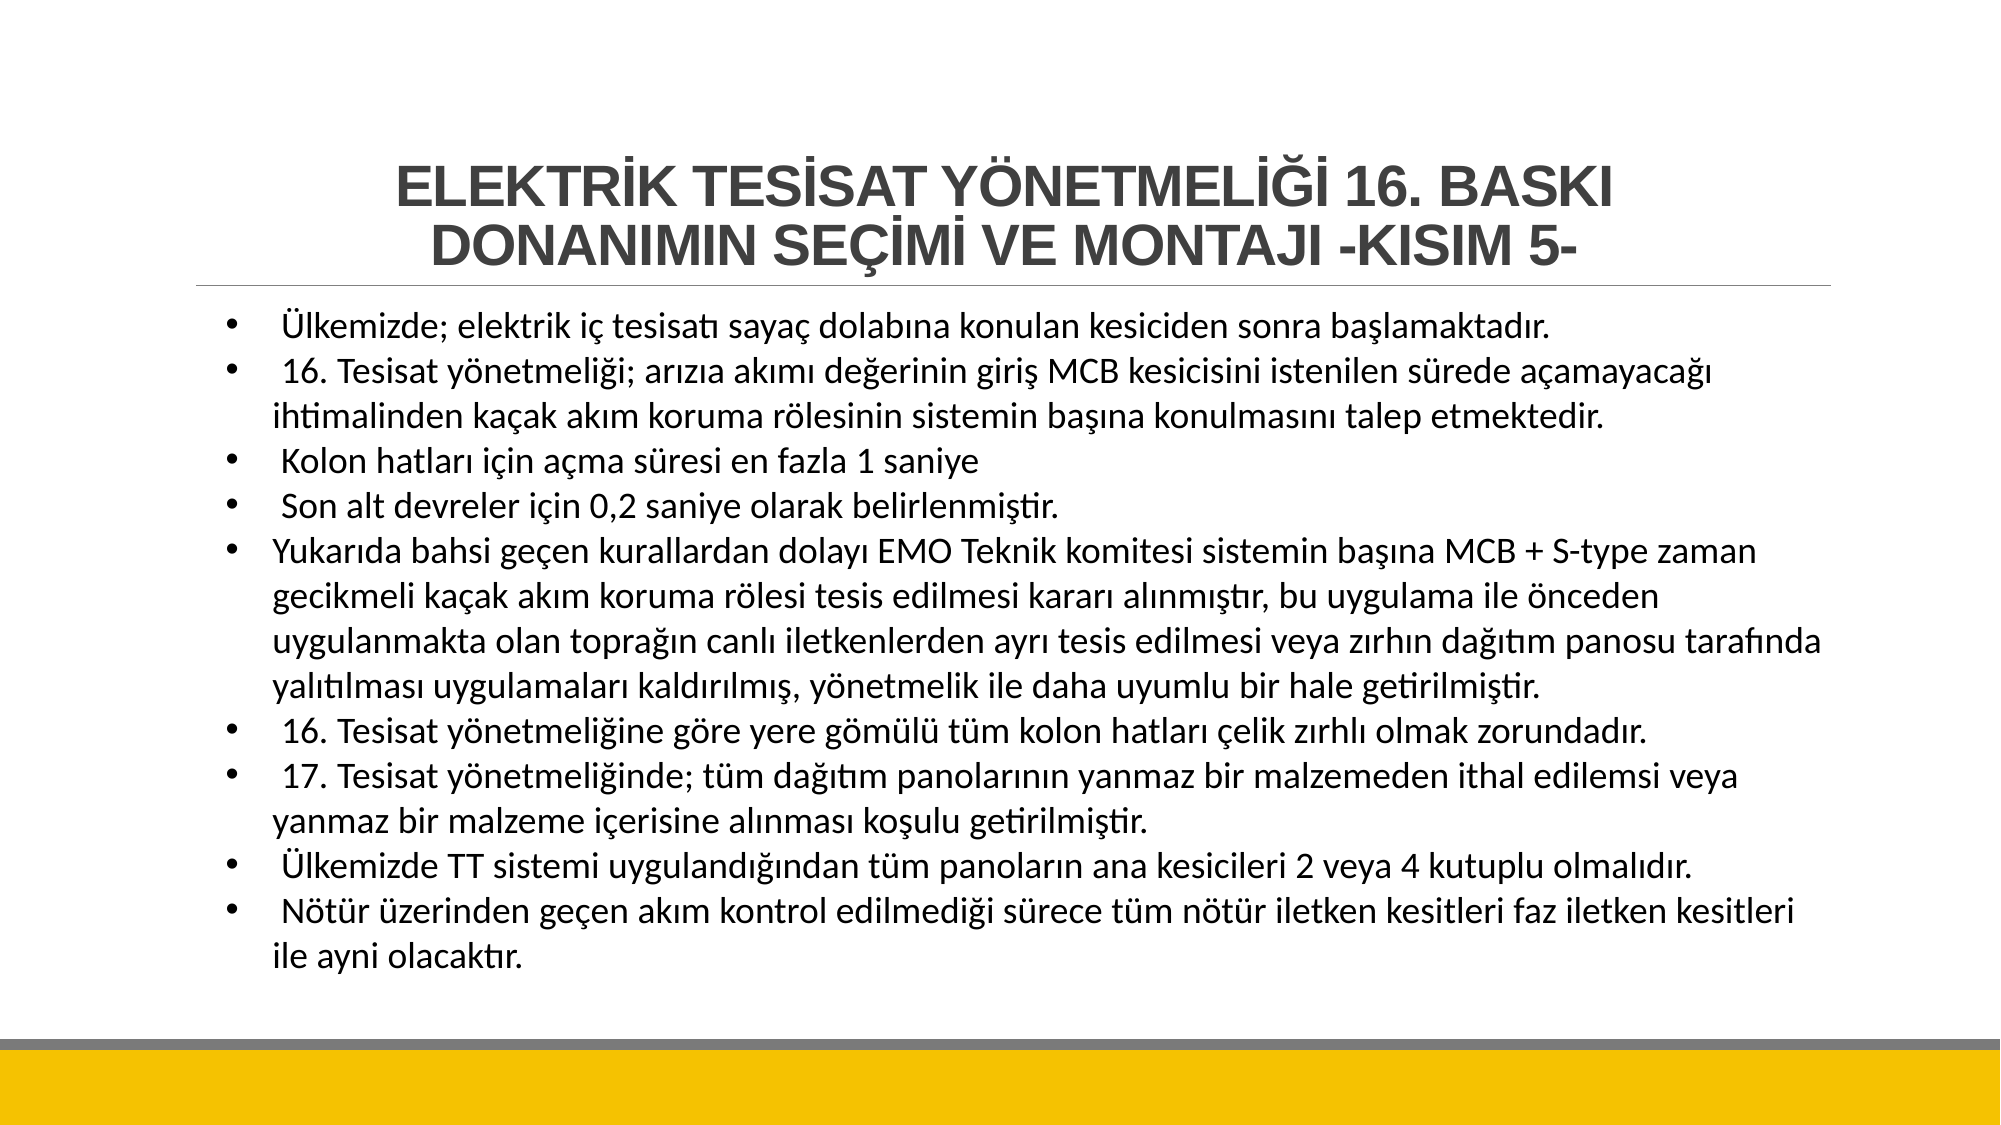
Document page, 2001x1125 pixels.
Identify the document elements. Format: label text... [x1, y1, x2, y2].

title ELEKTRİK TESİSAT YÖNETMELİĞİ 16. BASKI DONANIMIN SEÇİMİ VE MONTAJI -KISIM 5- [180, 47, 1830, 285]
text_box Ülkemizde; elektrik iç tesisatı sayaç dolabına konulan kesiciden sonra başlamaktadır. 16. Tesisat yönetmeliği; arızıa akımı değerinin giriş MCB kesicisini istenilen sürede açamayacağı ihtimalinden kaçak akım koruma rölesinin sistemin başına konulmasını talep etmektedir. Kolon hatları için açma süresi en fazla 1 saniye Son alt devreler için 0,2 saniye olarak belirlenmiştir. Yukarıda bahsi geçen kurallardan dolayı EMO Teknik komitesi sistemin başına MCB + S-type zaman gecikmeli kaçak akım koruma rölesi tesis edilmesi kararı alınmıştır, bu uygulama ile önceden uygulanmakta olan toprağın canlı iletkenlerden ayrı tesis edilmesi veya zırhın dağıtım panosu tarafında yalıtılması uygulamaları kaldırılmış, yönetmelik ile daha uyumlu bir hale getirilmiştir. 16. Tesisat yönetmeliğine göre yere gömülü tüm kolon hatları çelik zırhlı olmak zorundadır. 17. Tesisat yönetmeliğinde; tüm dağıtım panolarının yanmaz bir malzemeden ithal edilemsi veya yanmaz bir malzeme içerisine alınması koşulu getirilmiştir. Ülkemizde TT sistemi uygulandığından tüm panoların ana kesicileri 2 veya 4 kutuplu olmalıdır. Nötür üzerinden geçen akım kontrol edilmediği sürece tüm nötür iletken kesitleri faz iletken kesitleri ile ayni olacaktır. [210, 293, 1848, 984]
